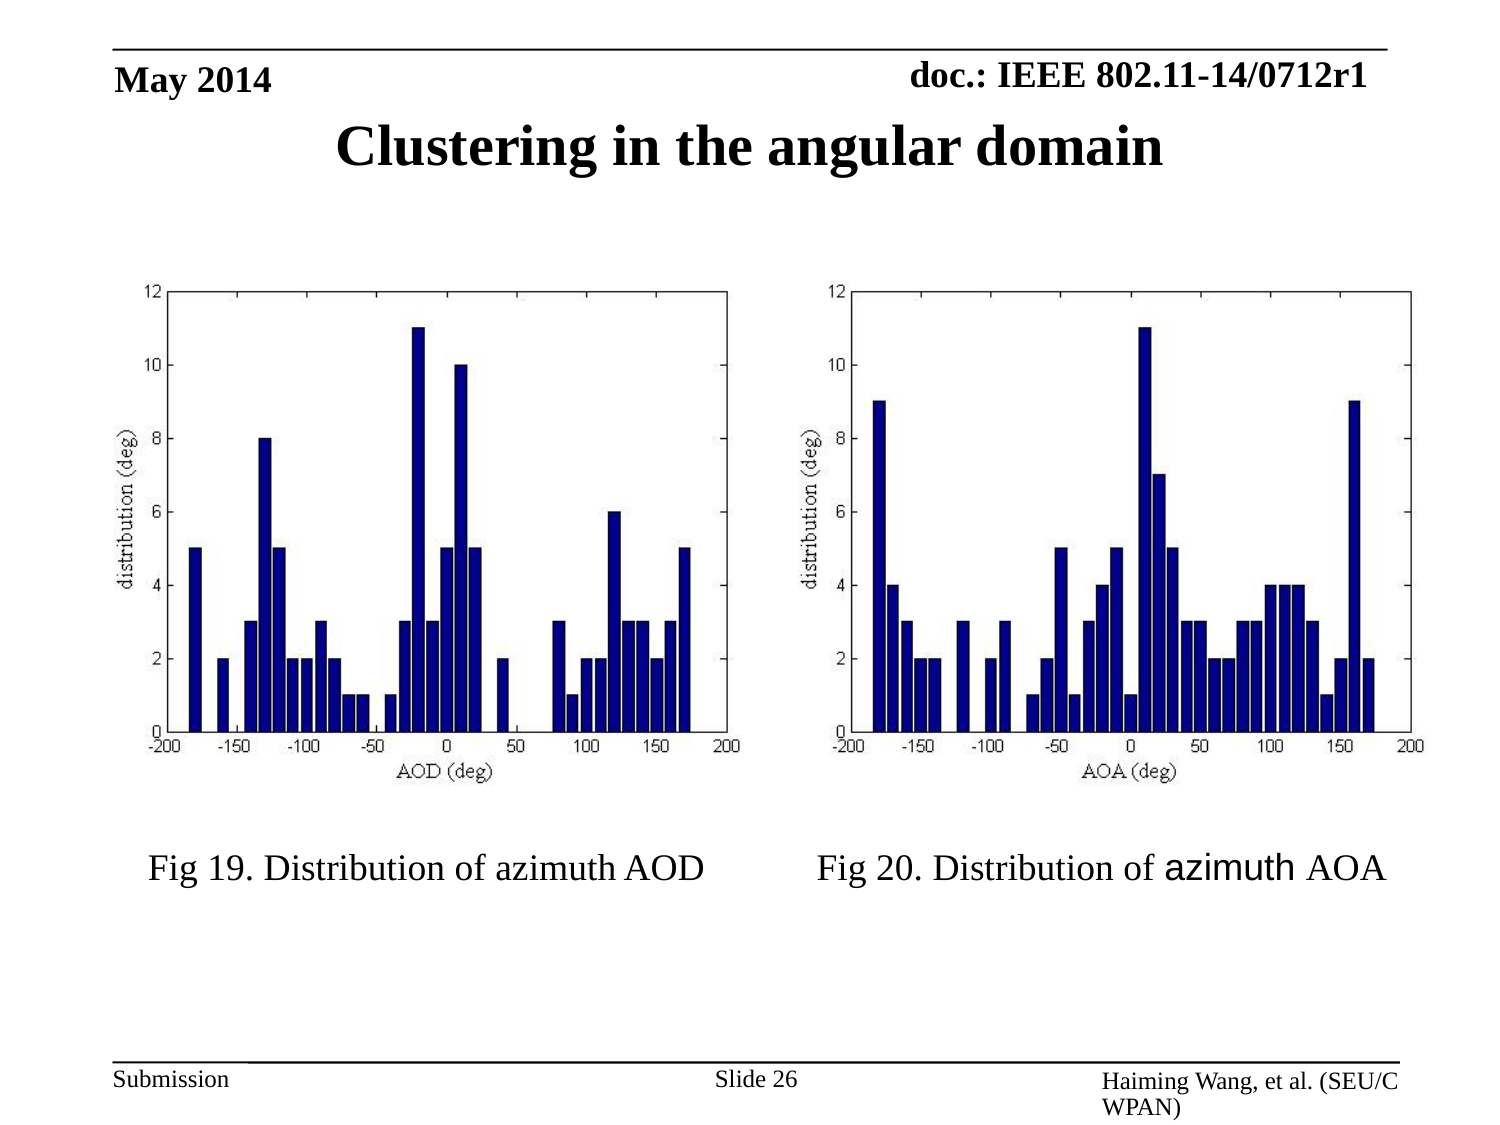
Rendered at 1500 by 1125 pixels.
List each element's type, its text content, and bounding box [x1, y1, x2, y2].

slide_number Slide 26 [712, 1062, 801, 1093]
text_box Clustering in the angular domain [112, 54, 1388, 230]
text_box Fig 20. Distribution of azimuth AOA [801, 835, 1405, 896]
footer Haiming Wang, et al. (SEU/CWPAN) [1101, 1065, 1402, 1096]
text_box Fig 19. Distribution of azimuth AOD [133, 835, 736, 896]
picture [73, 249, 1479, 791]
